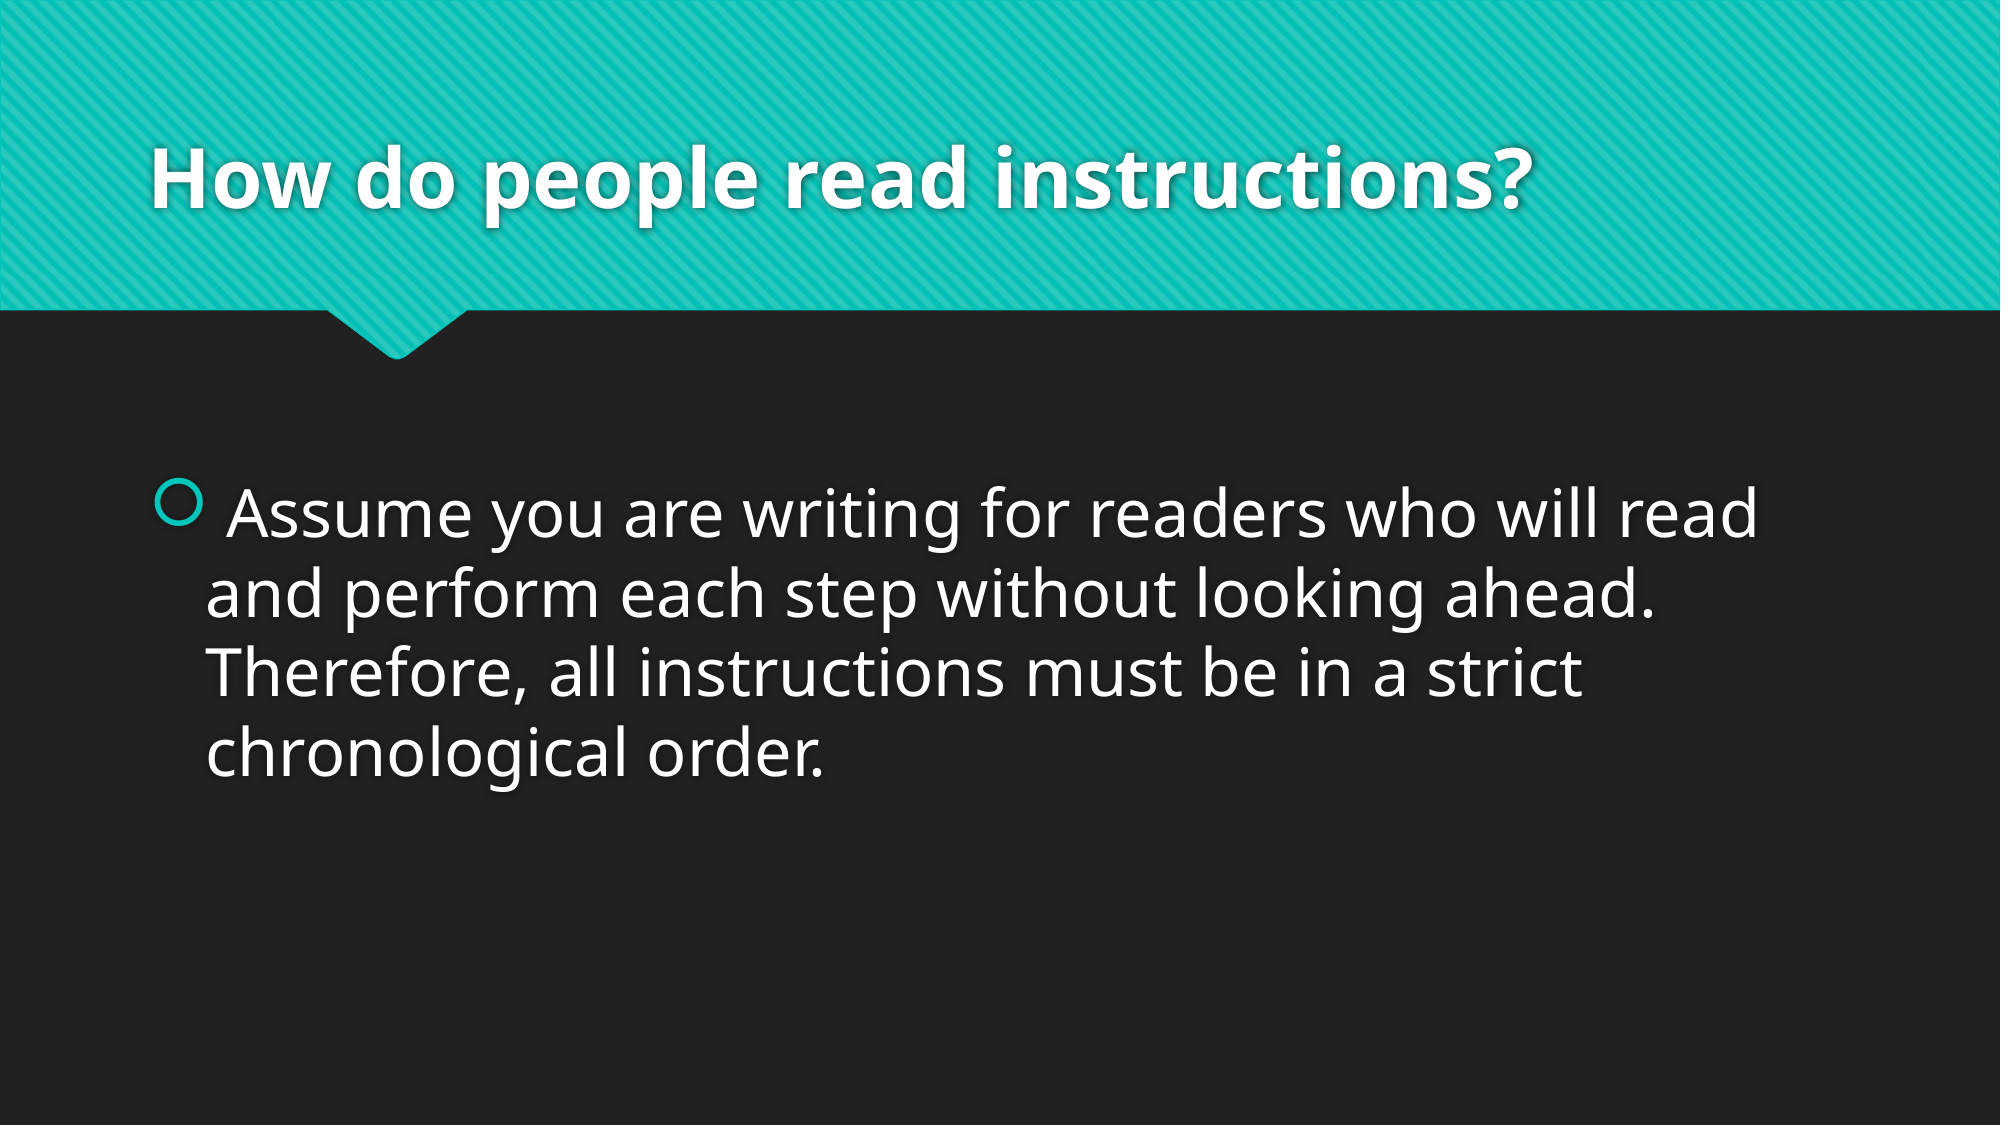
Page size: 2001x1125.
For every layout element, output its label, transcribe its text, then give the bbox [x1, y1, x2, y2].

title How do people read instructions? [132, 73, 1868, 233]
list Assume you are writing for readers who will read and perform each step without looking ahead. Therefore, all instructions must be in a strict chronological order. [134, 364, 1866, 962]
